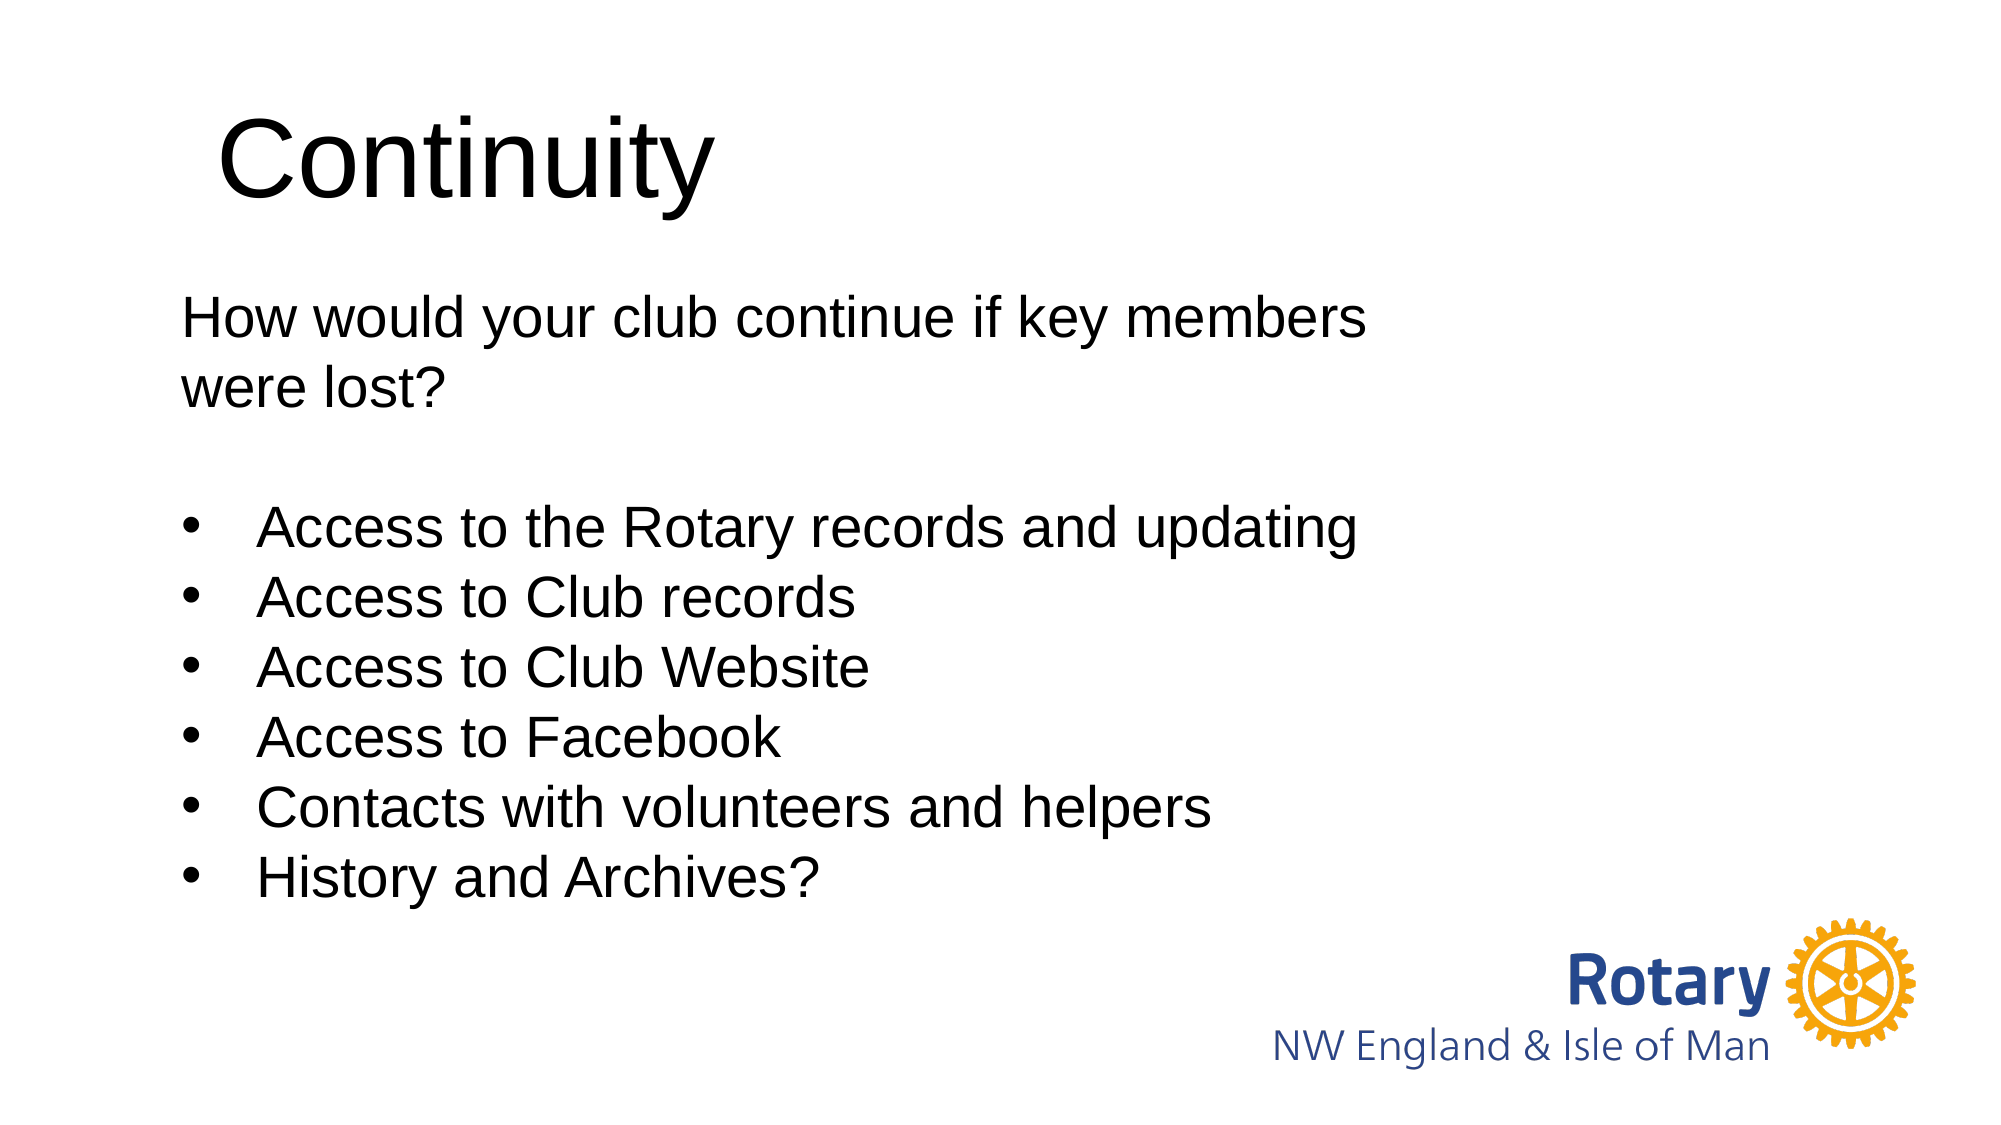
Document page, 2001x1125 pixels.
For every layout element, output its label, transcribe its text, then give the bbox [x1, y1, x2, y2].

picture [1029, 726, 1968, 1125]
text_box Continuity [201, 77, 1053, 228]
text_box How would your club continue if key members were lost? Access to the Rotary records and updating Access to Club records Access to Club Website Access to Facebook Contacts with volunteers and helpers History and Archives? [166, 272, 1473, 987]
